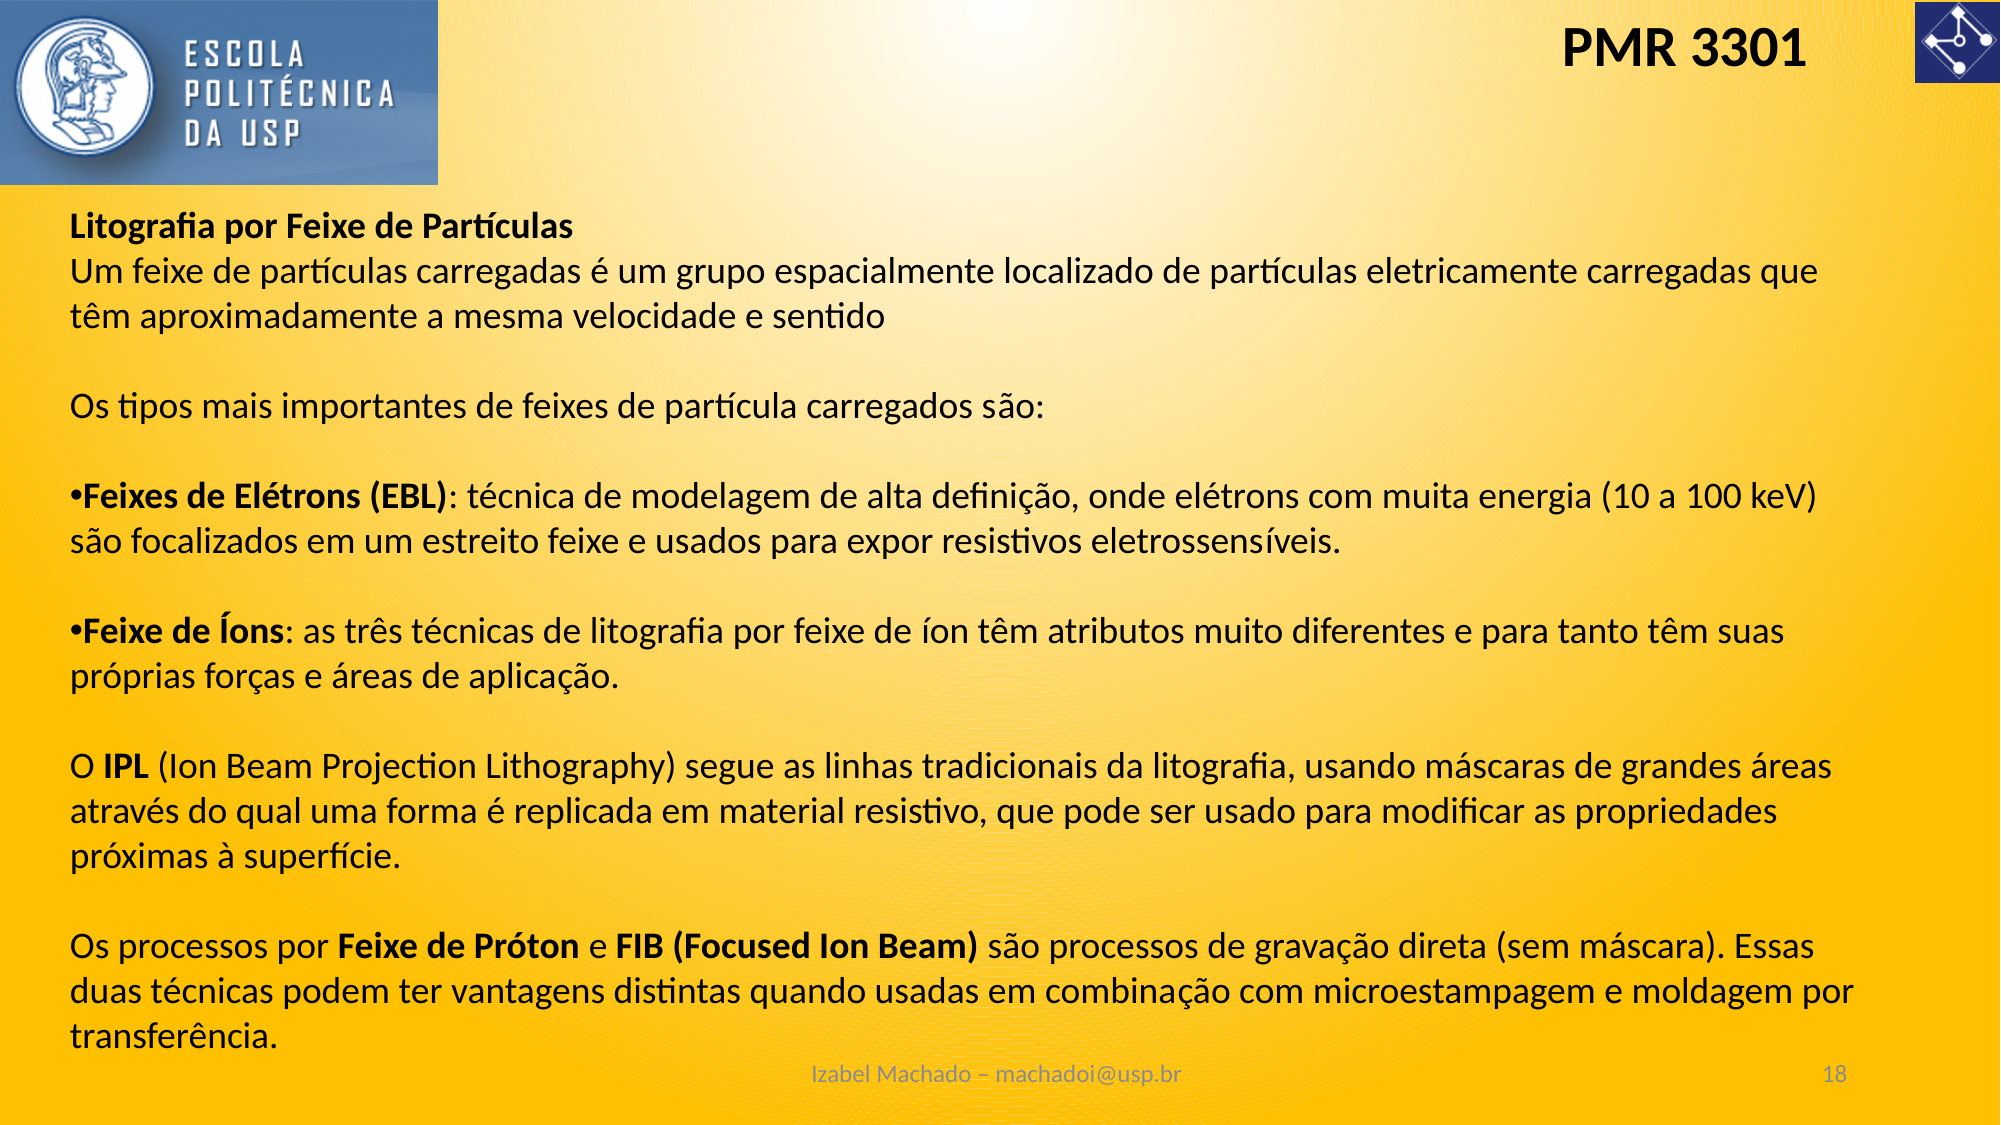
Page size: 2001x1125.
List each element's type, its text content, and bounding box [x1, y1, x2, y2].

text_box Litografia por Feixe de Partículas Um feixe de partículas carregadas é um grupo espacialmente localizado de partículas eletricamente carregadas que têm aproximadamente a mesma velocidade e sentido Os tipos mais importantes de feixes de partícula carregados são: Feixes de Elétrons (EBL): técnica de modelagem de alta definição, onde elétrons com muita energia (10 a 100 keV) são focalizados em um estreito feixe e usados para expor resistivos eletrossensíveis. Feixe de Íons: as três técnicas de litografia por feixe de íon têm atributos muito diferentes e para tanto têm suas próprias forças e áreas de aplicação. O IPL (Ion Beam Projection Lithography) segue as linhas tradicionais da litografia, usando máscaras de grandes áreas através do qual uma forma é replicada em material resistivo, que pode ser usado para modificar as propriedades próximas à superfície. Os processos por Feixe de Próton e FIB (Focused Ion Beam) são processos de gravação direta (sem máscara). Essas duas técnicas podem ter vantagens distintas quando usadas em combinação com microestampagem e moldagem por transferência. [55, 194, 1880, 1064]
picture [1915, 2, 2000, 83]
picture [0, 0, 438, 185]
footer Izabel Machado – machadoi@usp.br [662, 1064, 1338, 1103]
slide_number 18 [1412, 1064, 1863, 1103]
